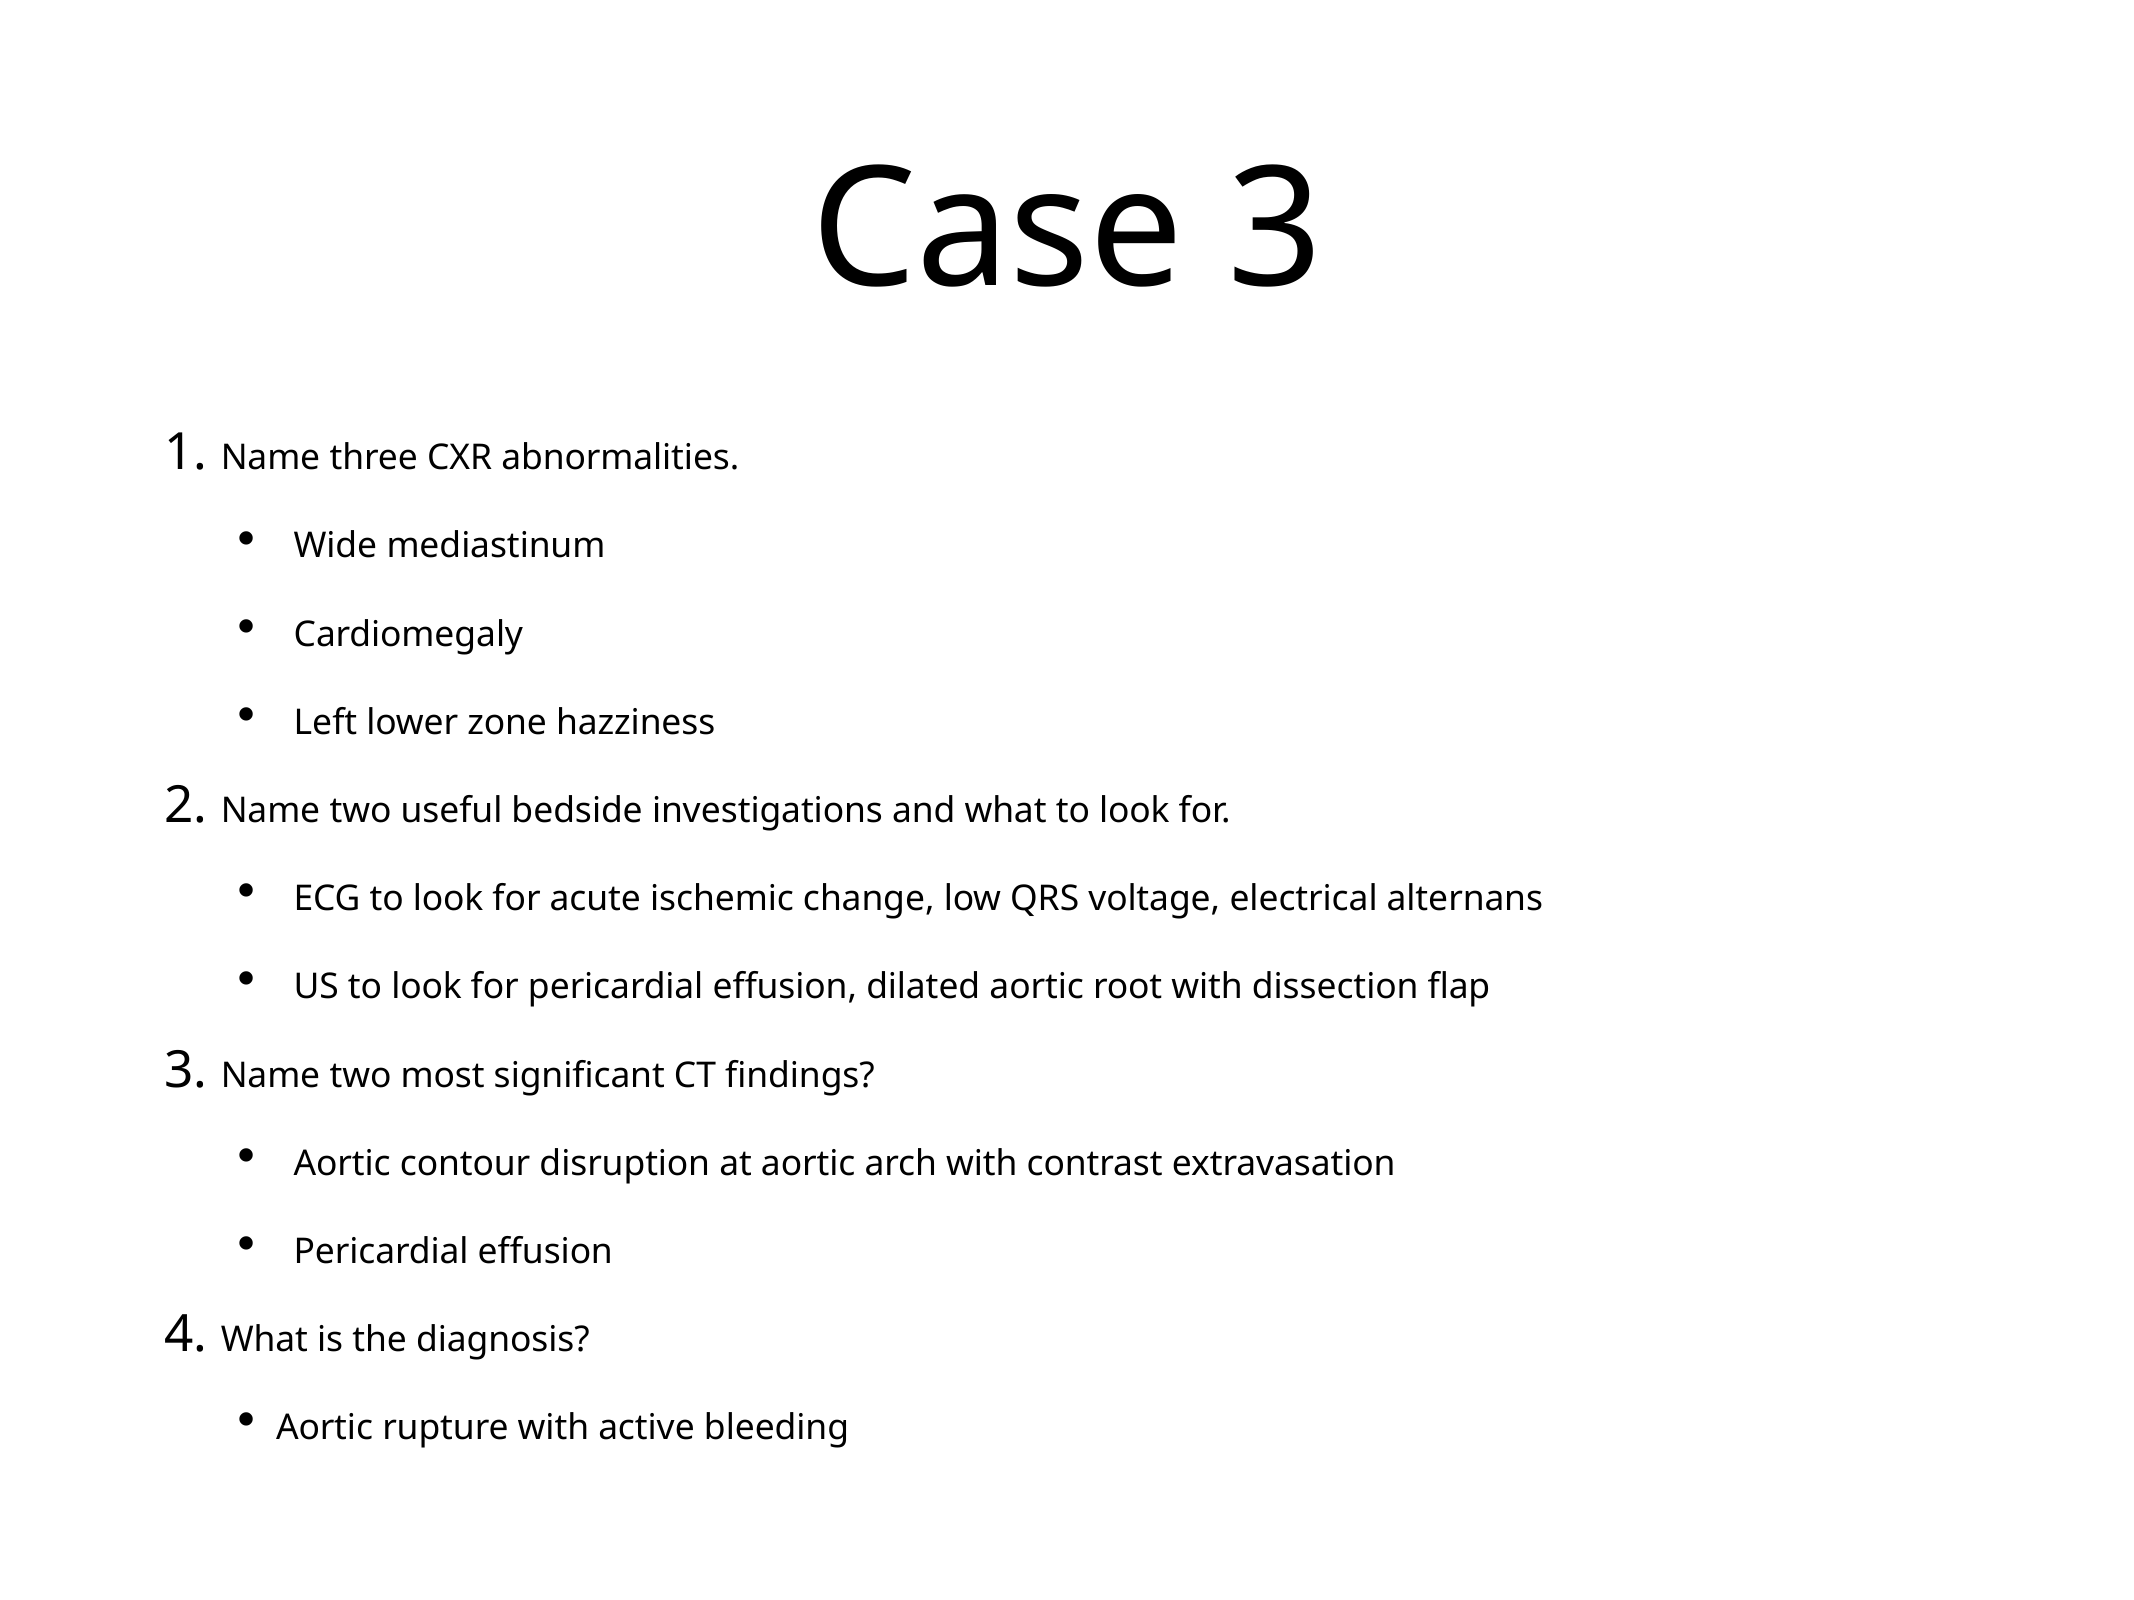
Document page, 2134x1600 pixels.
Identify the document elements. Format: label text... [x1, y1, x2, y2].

list Name three CXR abnormalities. Wide mediastinum Cardiomegaly Left lower zone hazziness Name two useful bedside investigations and what to look for. ECG to look for acute ischemic change, low QRS voltage, electrical alternans US to look for pericardial effusion, dilated aortic root with dissection flap Name two most significant CT findings? Aortic contour disruption at aortic arch with contrast extravasation Pericardial effusion What is the diagnosis? Aortic rupture with active bleeding [155, 424, 1978, 1457]
title Case 3 [155, 41, 1978, 397]
